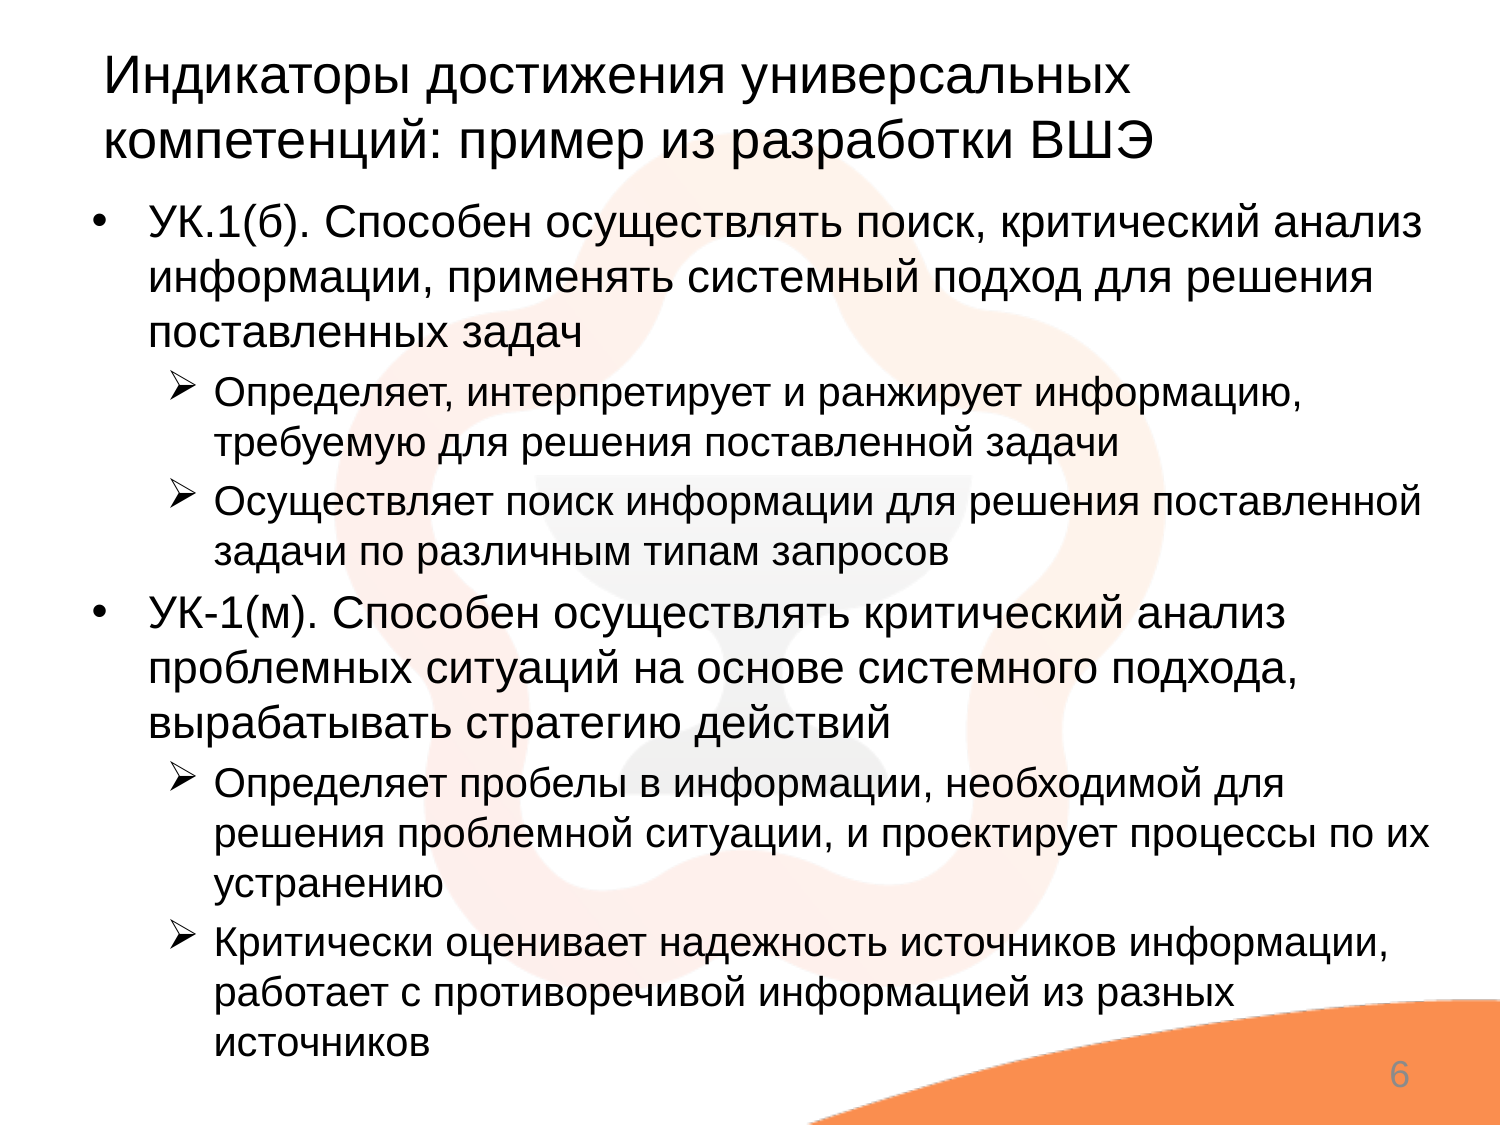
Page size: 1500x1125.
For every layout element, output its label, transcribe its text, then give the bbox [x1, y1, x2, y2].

slide_number 6 [1074, 1042, 1425, 1103]
list УК.1(б). Способен осуществлять поиск, критический анализ информации, применять системный подход для решения поставленных задач Определяет, интерпретирует и ранжирует информацию, требуемую для решения поставленной задачи Осуществляет поиск информации для решения поставленной задачи по различным типам запросов УК-1(м). Способен осуществлять критический анализ проблемных ситуаций на основе системного подхода, вырабатывать стратегию действий Определяет пробелы в информации, необходимой для решения проблемной ситуации, и проектирует процессы по их устранению Критически оценивает надежность источников информации, работает с противоречивой информацией из разных источников [76, 184, 1471, 1083]
title Индикаторы достижения универсальных компетенций: пример из разработки ВШЭ [88, 42, 1483, 165]
picture [0, 0, 1500, 1125]
